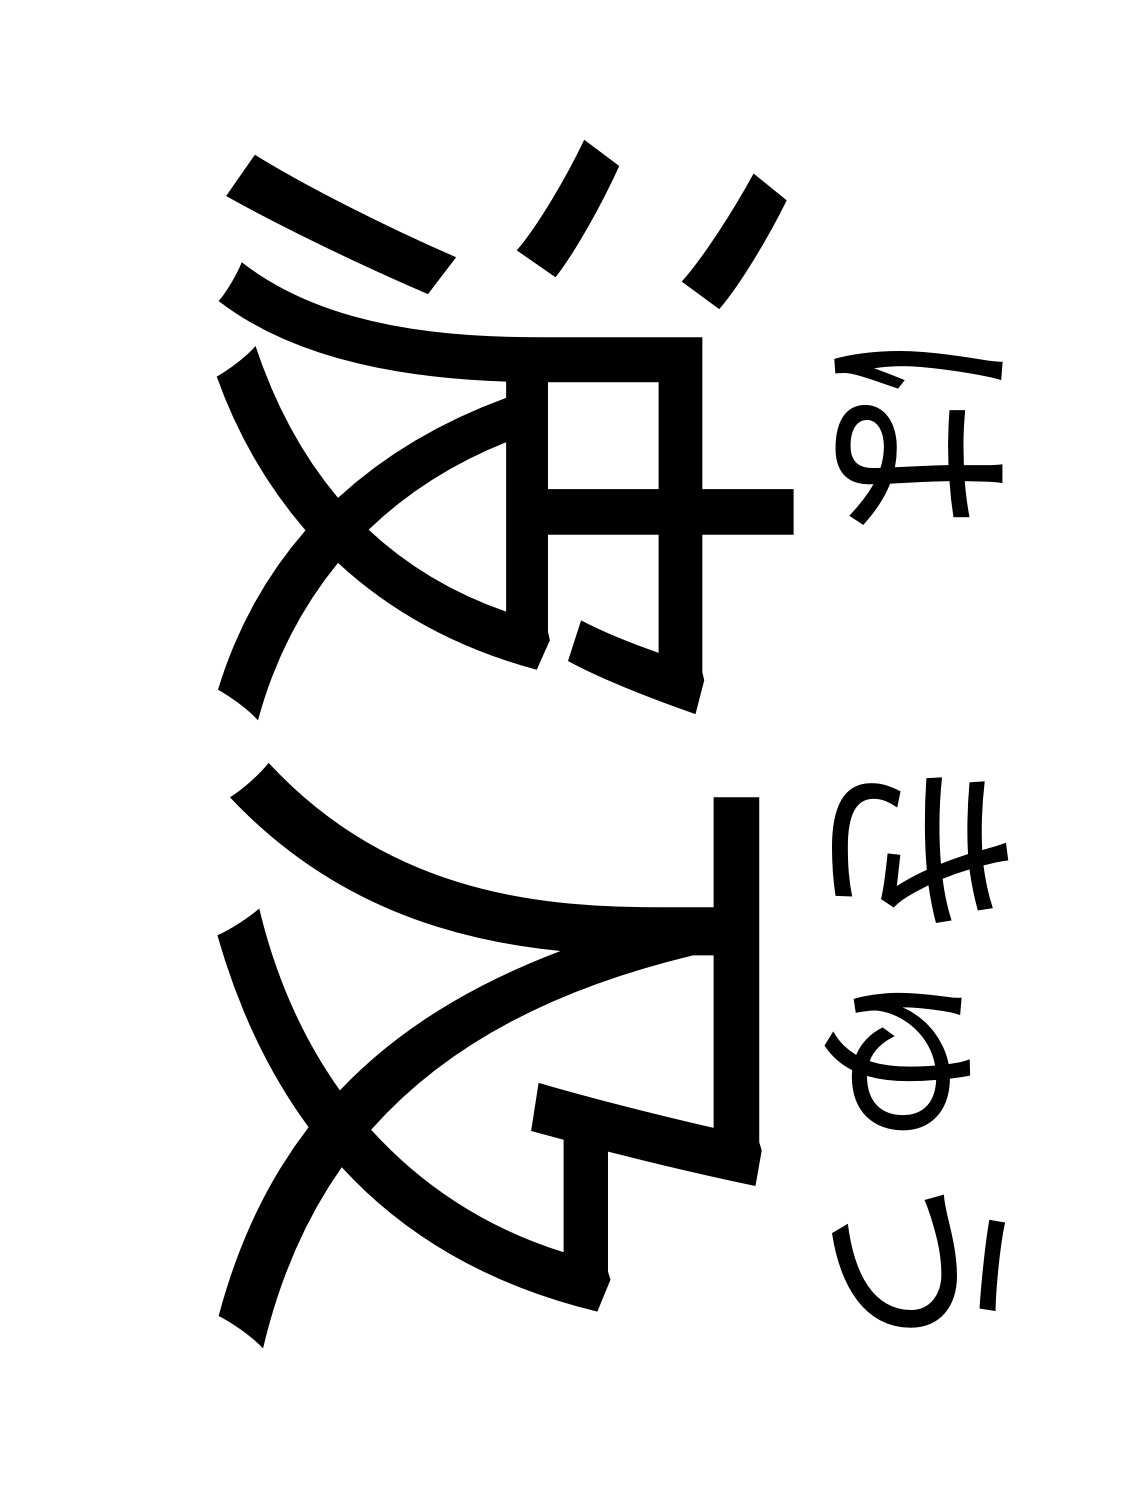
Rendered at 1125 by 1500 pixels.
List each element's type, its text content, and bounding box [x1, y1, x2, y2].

text_box 波及 [135, 116, 894, 1384]
text_box は きゅう [775, 312, 1058, 1459]
